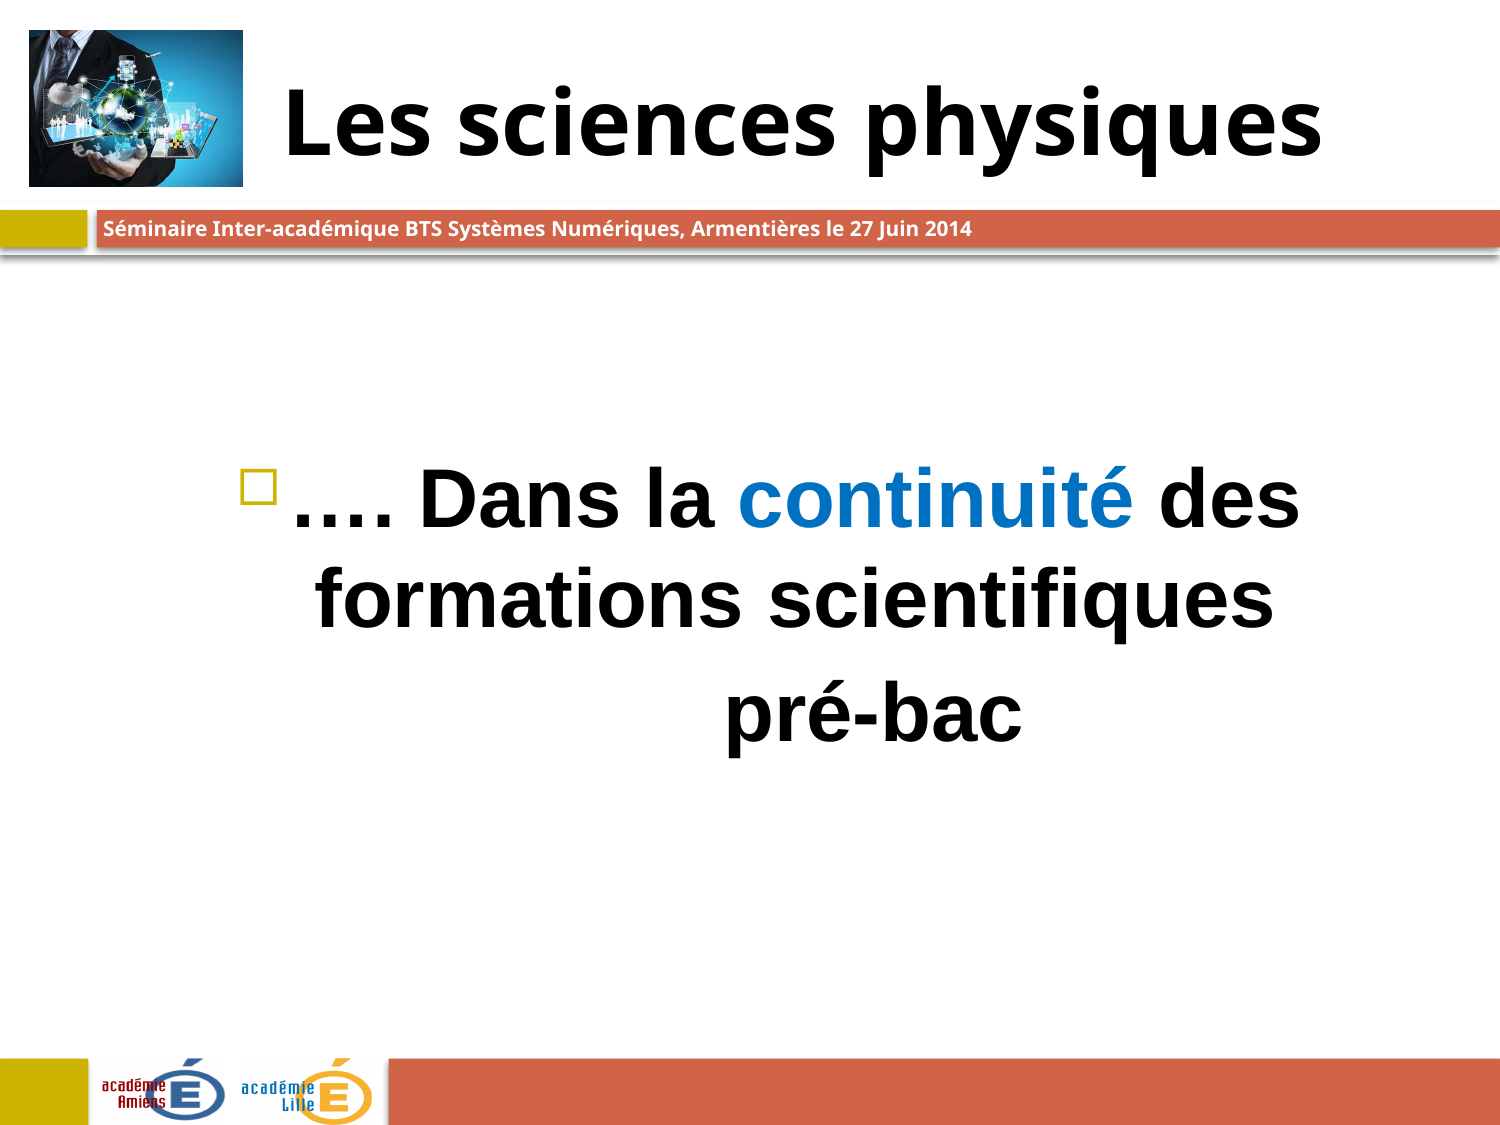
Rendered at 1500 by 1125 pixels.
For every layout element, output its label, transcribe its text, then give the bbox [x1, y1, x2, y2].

list …. Dans la continuité des formations scientifiques pré-bac [100, 262, 1438, 1000]
picture [100, 1058, 225, 1125]
picture [242, 1058, 372, 1125]
picture [29, 30, 243, 187]
title Les sciences physiques [100, 37, 1438, 200]
